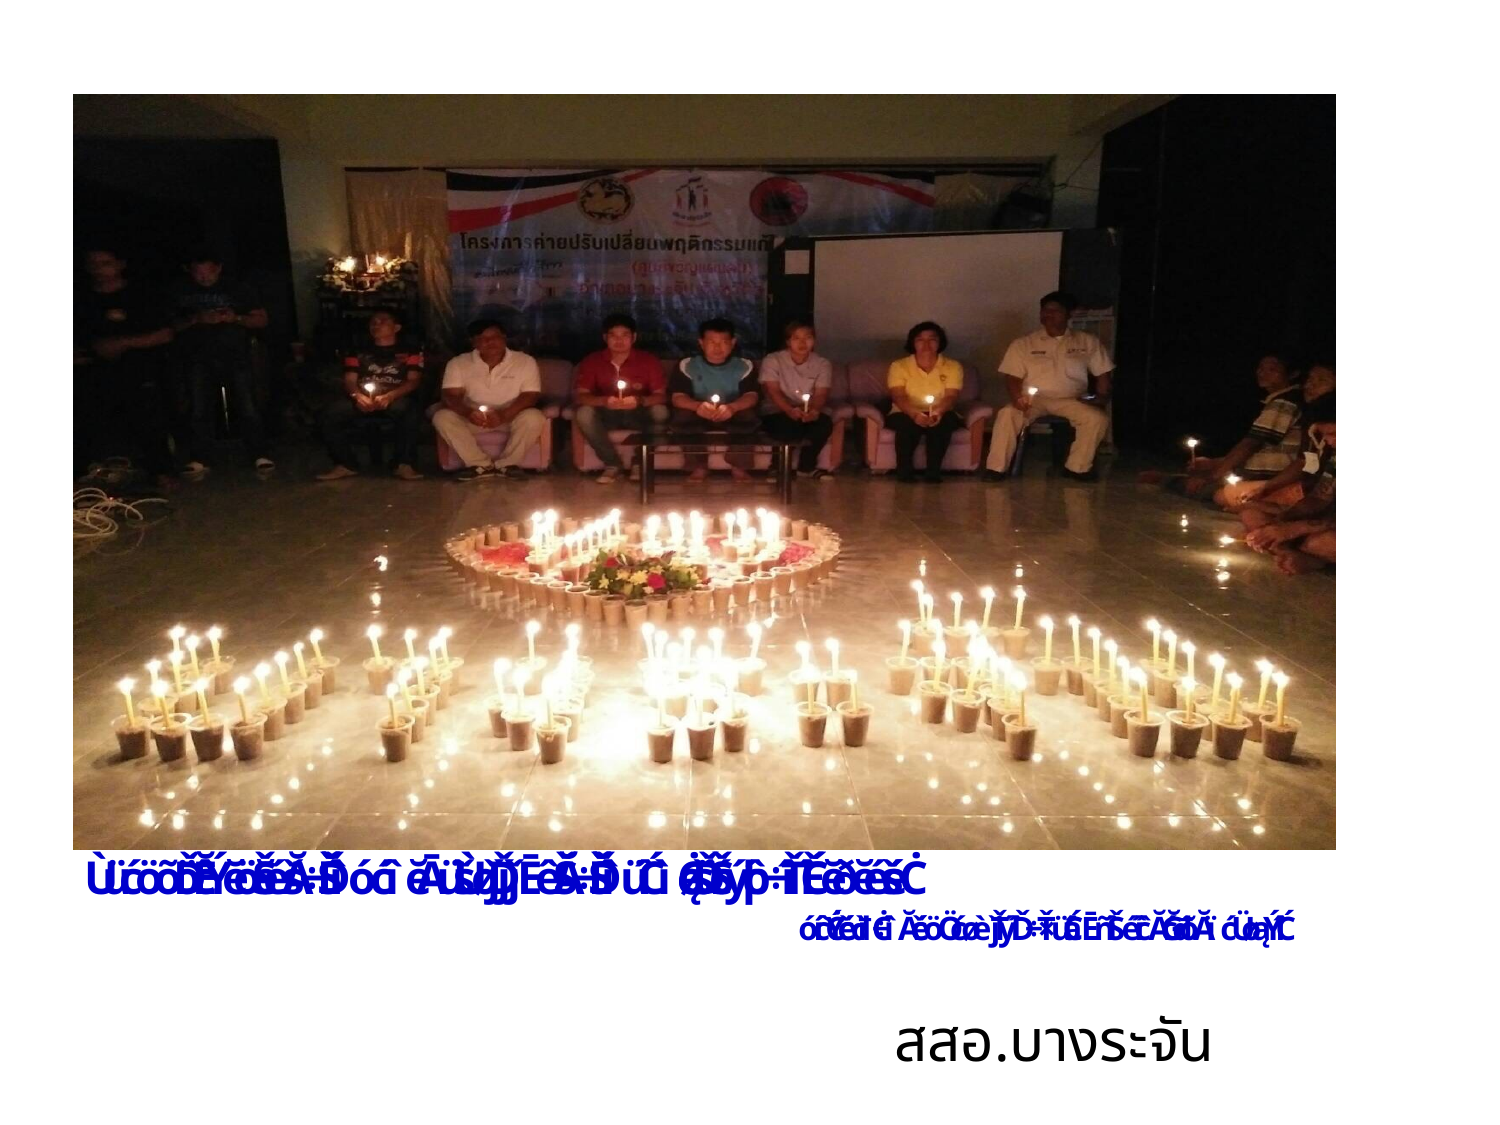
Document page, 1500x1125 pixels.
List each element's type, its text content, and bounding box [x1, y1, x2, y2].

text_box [72, 93, 1337, 969]
text_box สสอ.บางระจัน [703, 996, 1407, 1081]
